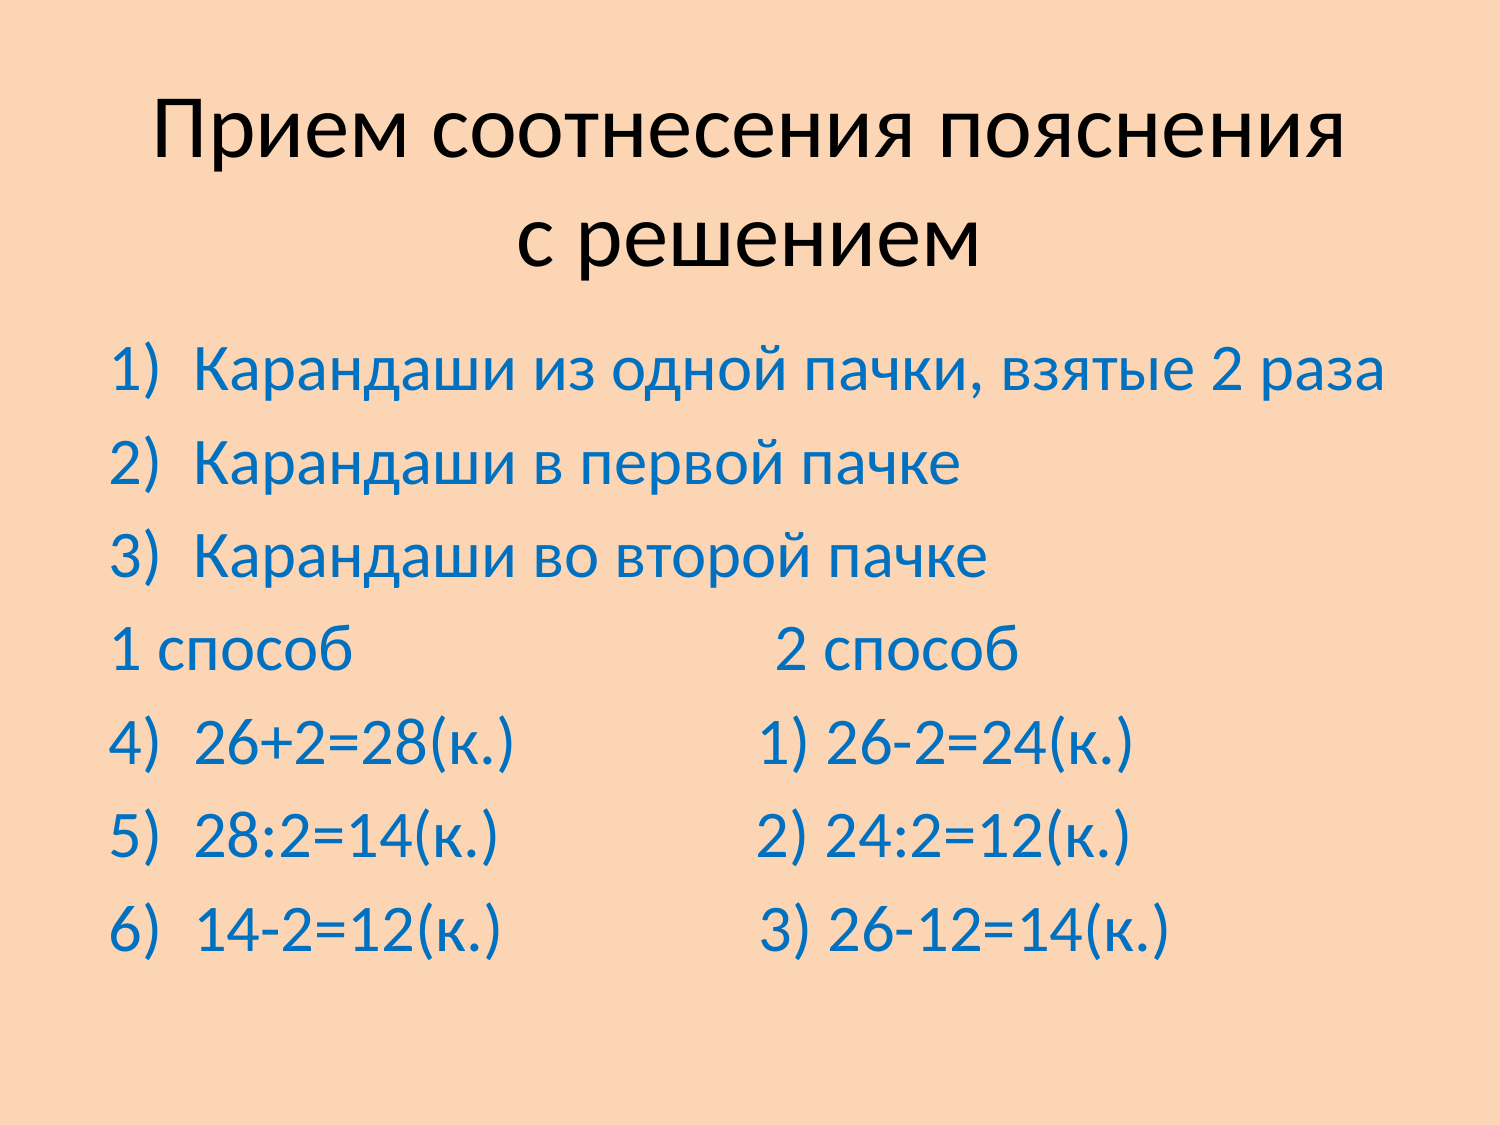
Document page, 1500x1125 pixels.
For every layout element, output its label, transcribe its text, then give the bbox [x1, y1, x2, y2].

subtitle Карандаши из одной пачки, взятые 2 раза Карандаши в первой пачке Карандаши во второй пачке 1 способ 2 способ 26+2=28(к.) 1) 26-2=24(к.) 28:2=14(к.) 2) 24:2=12(к.) 14-2=12(к.) 3) 26-12=14(к.) [93, 316, 1430, 973]
title Прием соотнесения пояснения с решением [112, 58, 1388, 293]
